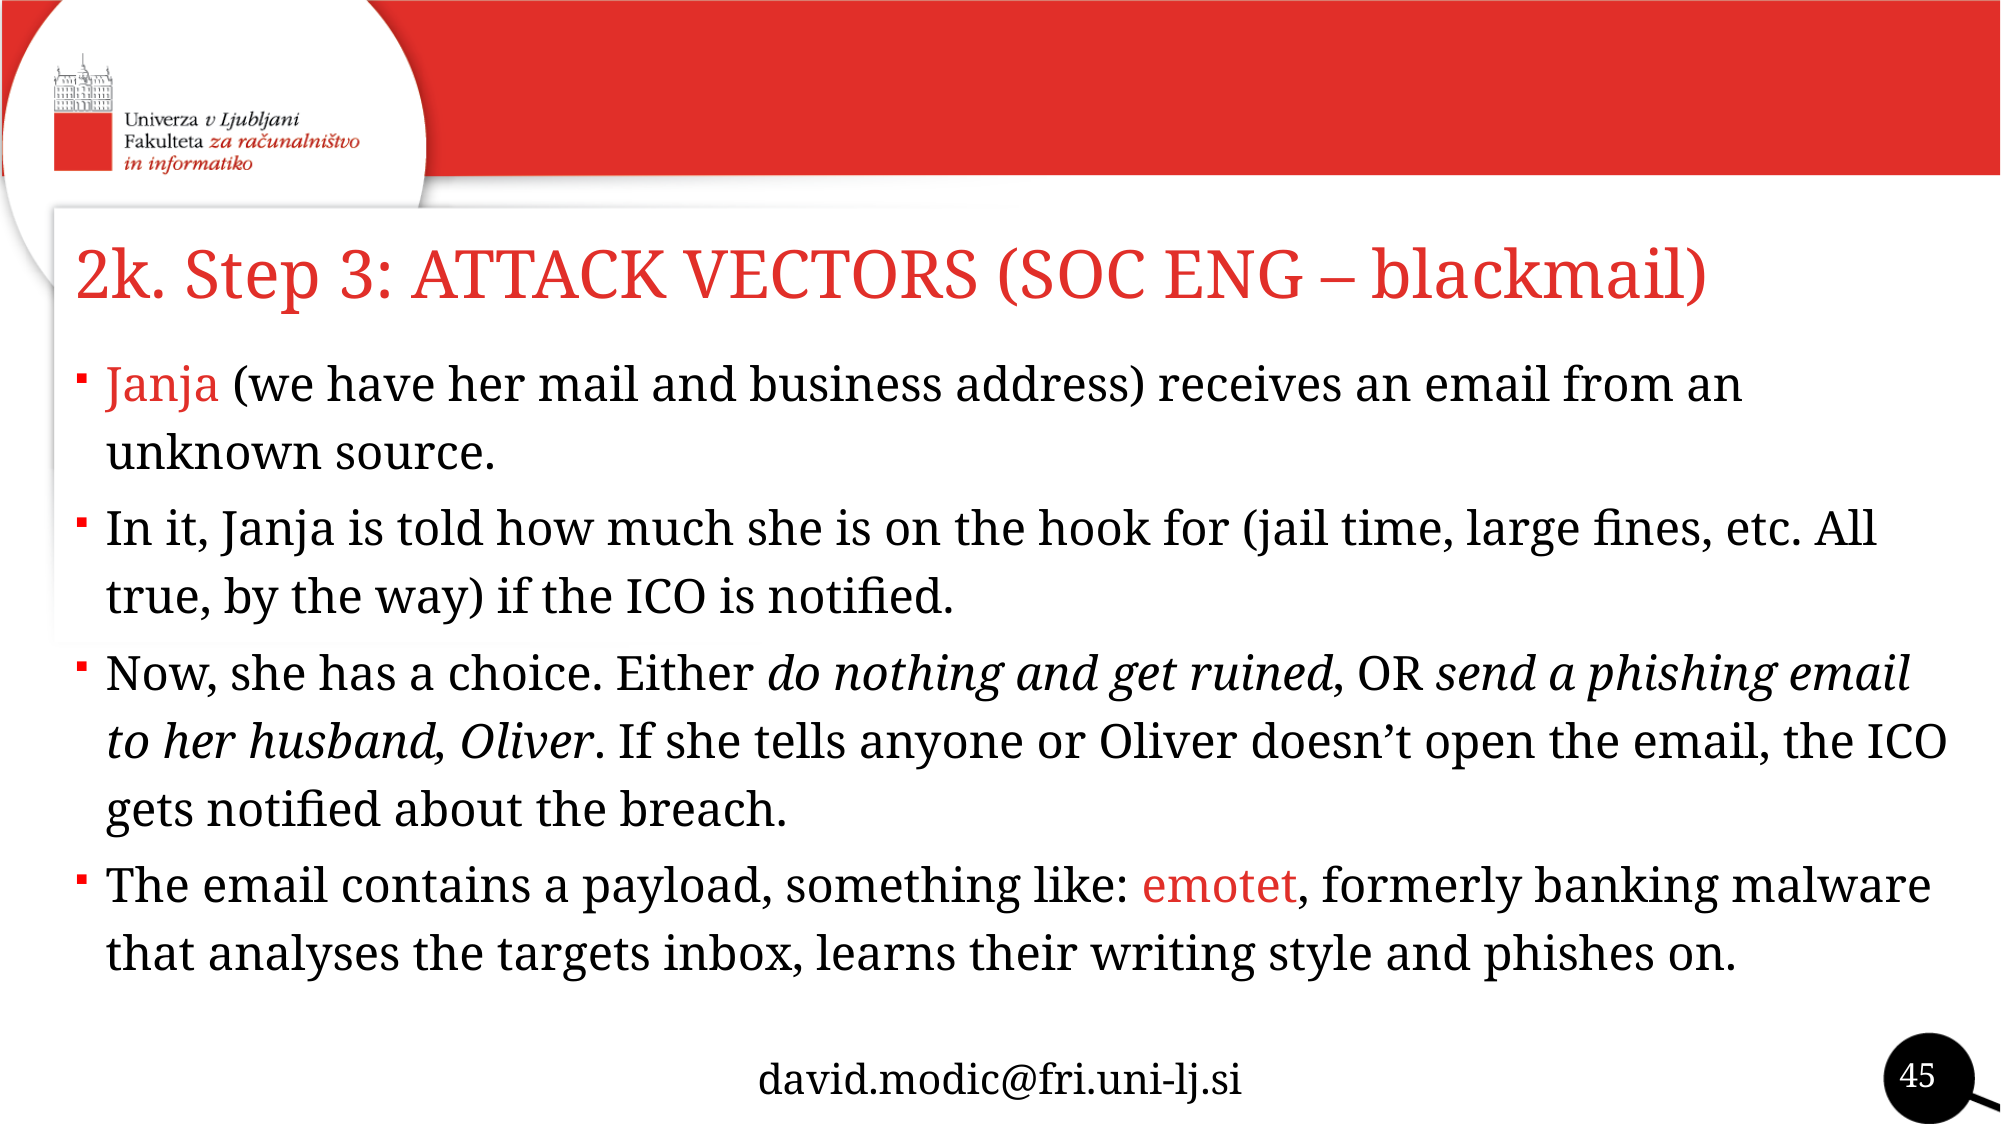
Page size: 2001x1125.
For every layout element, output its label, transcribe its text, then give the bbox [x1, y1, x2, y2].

slide_number 45 [1836, 1046, 1952, 1107]
list Janja (we have her mail and business address) receives an email from an unknown source. In it, Janja is told how much she is on the hook for (jail time, large fines, etc. All true, by the way) if the ICO is notified. Now, she has a choice. Either do nothing and get ruined, OR send a phishing email to her husband, Oliver. If she tells anyone or Oliver doesn’t open the email, the ICO gets notified about the breach. The email contains a payload, something like: emotet, formerly banking malware that analyses the targets inbox, learns their writing style and phishes on. [59, 335, 1973, 1035]
picture [0, 0, 2001, 1125]
text_box david.modic@fri.uni-lj.si [74, 1051, 1926, 1112]
title 2k. Step 3: ATTACK VECTORS (SOC ENG – blackmail) [59, 214, 1743, 313]
